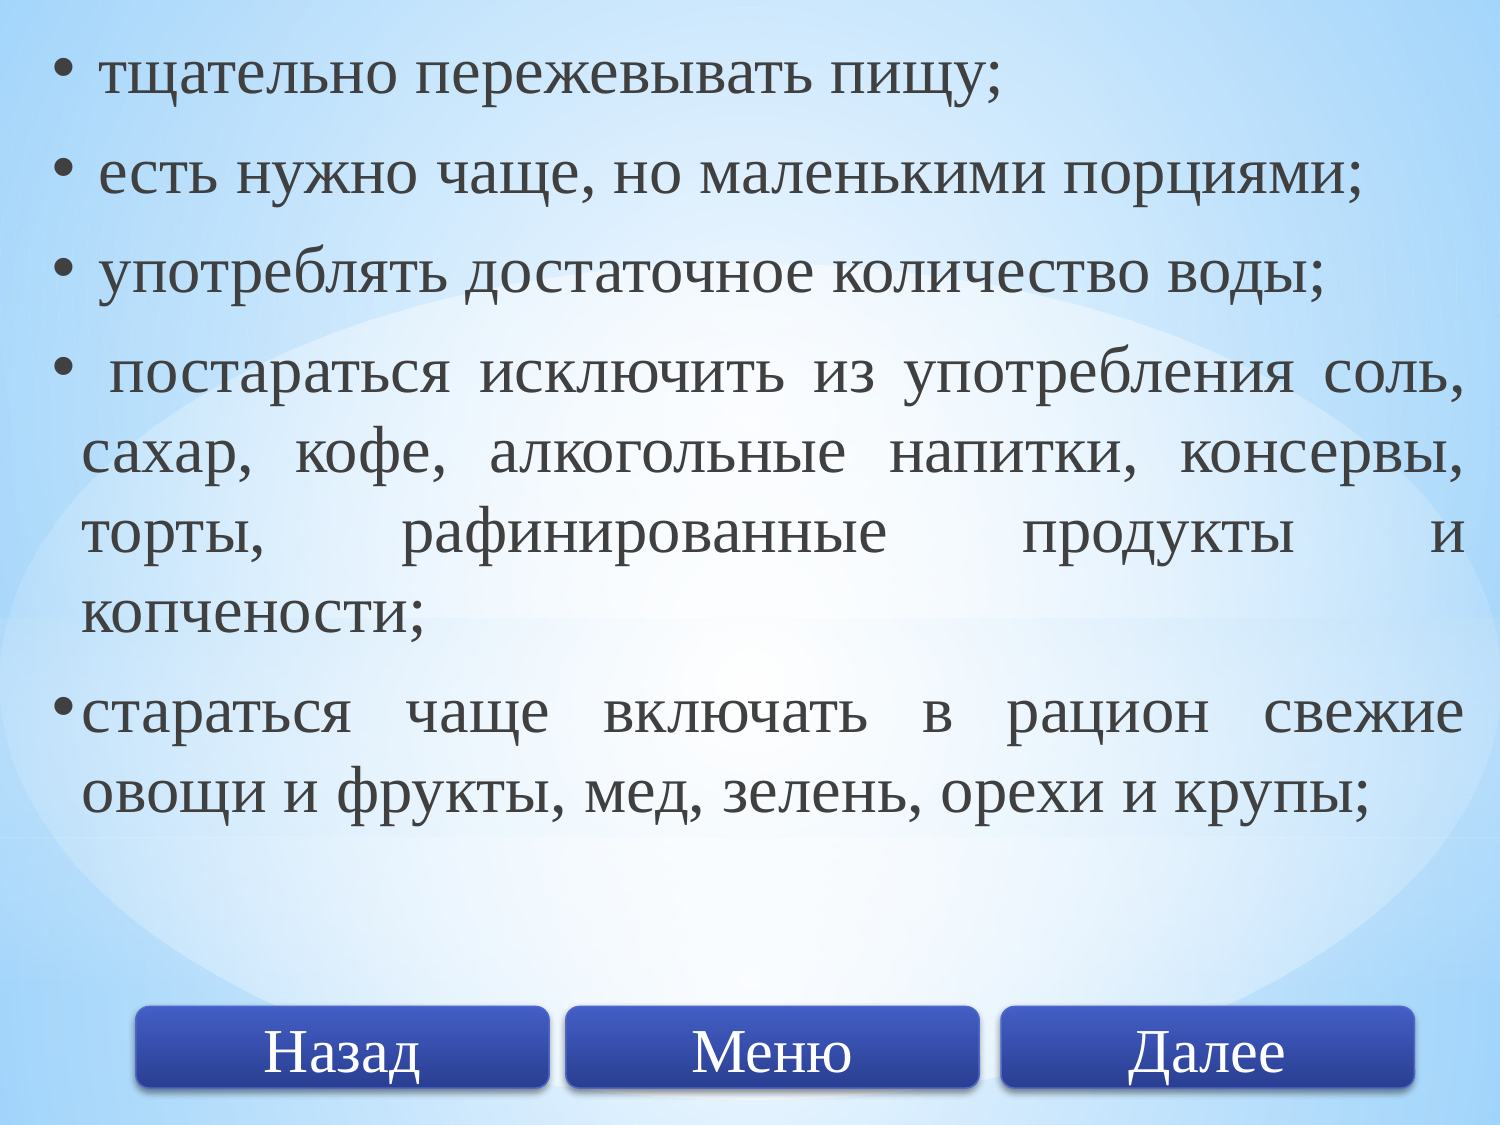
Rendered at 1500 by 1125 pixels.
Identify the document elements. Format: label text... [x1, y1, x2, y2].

text_box Меню [565, 1005, 981, 1089]
text_box Назад [135, 1005, 550, 1089]
list тщательно пережевывать пищу; есть нужно чаще, но маленькими порциями; употреблять достаточное количество воды; постараться исключить из употребления соль, сахар, кофе, алкогольные напитки, консервы, торты, рафинированные продукты и копчености; стараться чаще включать в рацион свежие овощи и фрукты, мед, зелень, орехи и крупы; [29, 19, 1483, 1012]
text_box Далее [1000, 1005, 1416, 1089]
